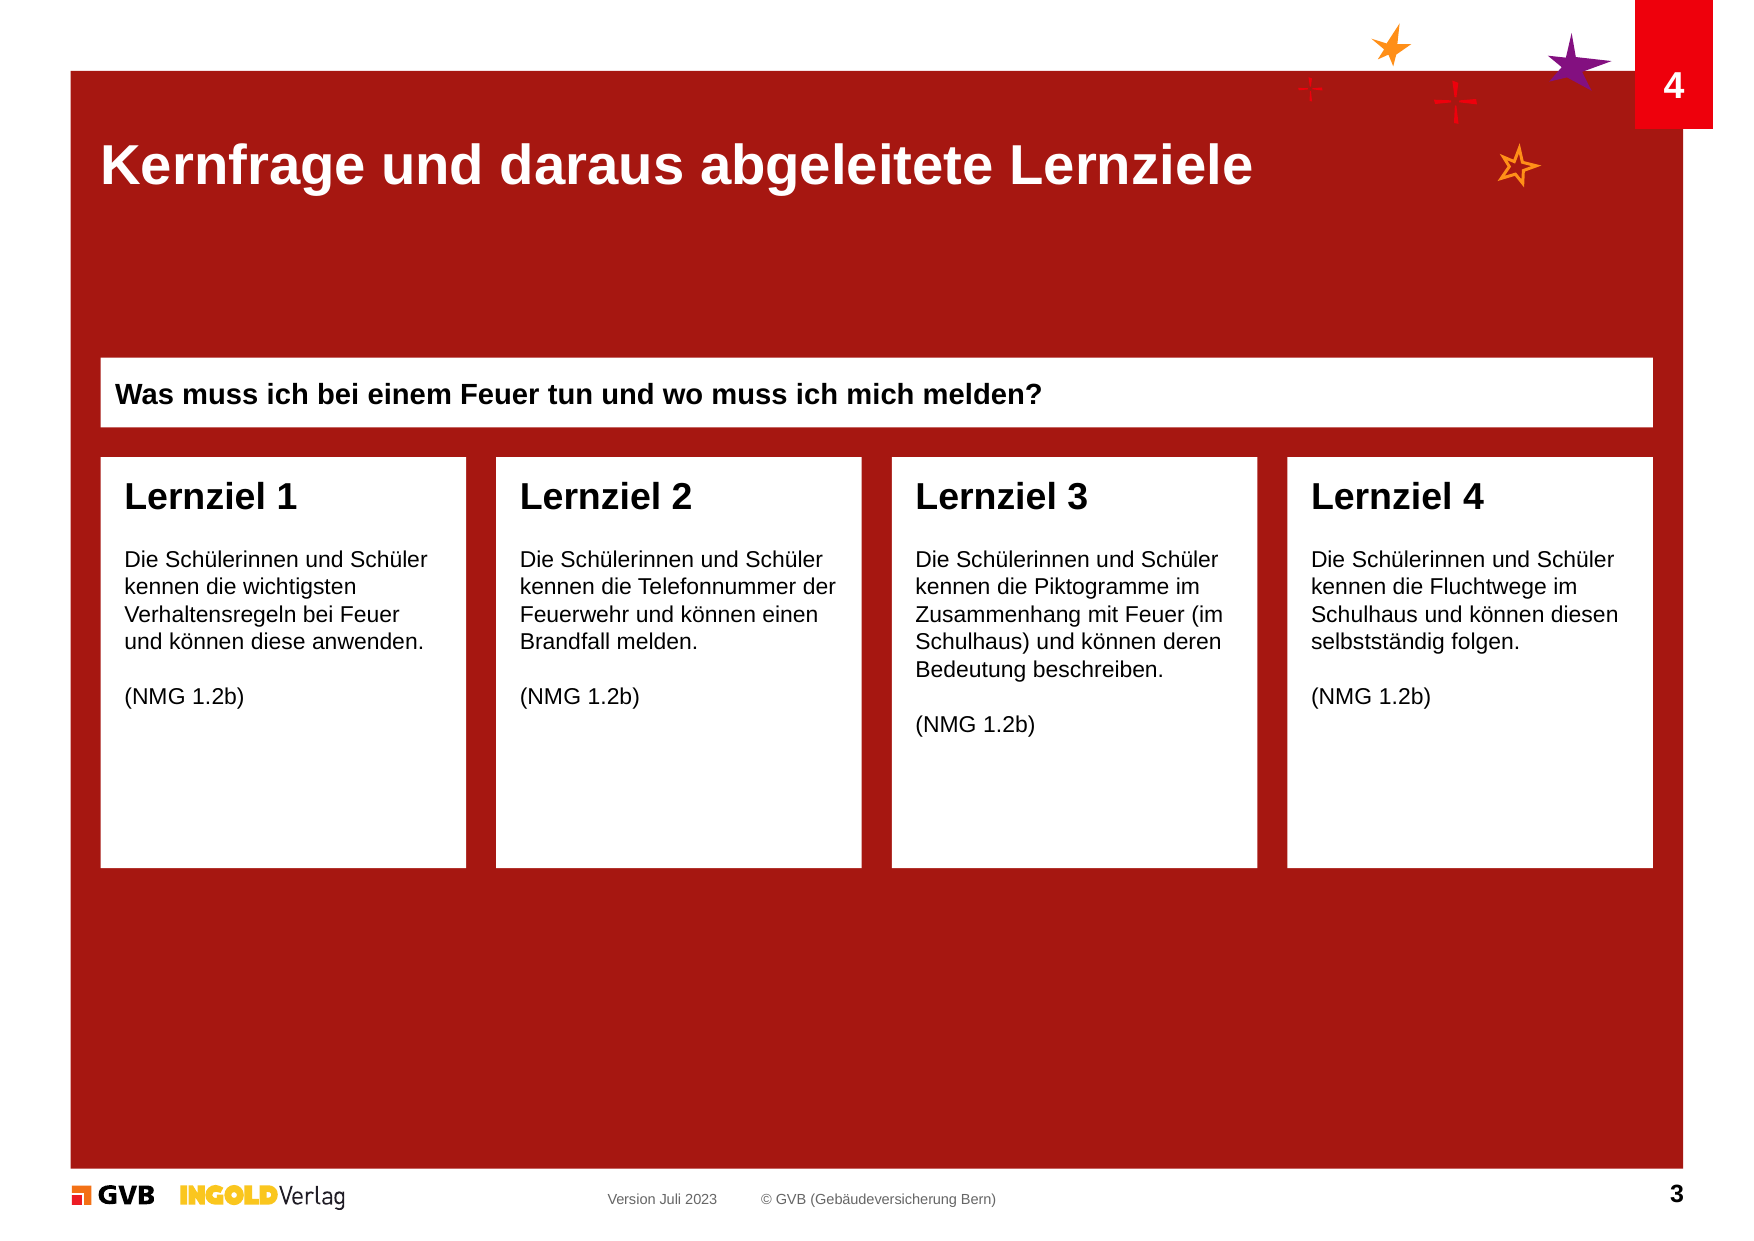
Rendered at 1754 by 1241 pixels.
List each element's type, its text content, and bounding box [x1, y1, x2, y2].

slide_number 3 [1576, 1177, 1685, 1204]
list Lernziel 2 Die Schülerinnen und Schüler kennen die Telefonnummer der Feuerwehr und können einen Brandfall melden. (NMG 1.2b) [496, 457, 862, 869]
list 4 [1635, 0, 1713, 129]
list Lernziel 4 Die Schülerinnen und Schüler kennen die Fluchtwege im Schulhaus und können diesen selbstständig folgen. (NMG 1.2b) [1287, 457, 1653, 869]
title Kernfrage und daraus abgeleitete Lernziele [100, 128, 1312, 216]
footer Version Juli 2023 [607, 1189, 736, 1210]
list Lernziel 1 Die Schülerinnen und Schüler kennen die wichtigsten Verhaltensregeln bei Feuer und können diese anwenden. (NMG 1.2b) [100, 457, 467, 869]
text_box Was muss ich bei einem Feuer tun und wo muss ich mich melden? [100, 357, 1653, 428]
list Lernziel 3 Die Schülerinnen und Schüler kennen die Piktogramme im Zusammenhang mit Feuer (im Schulhaus) und können deren Bedeutung beschreiben. (NMG 1.2b) [891, 457, 1258, 869]
